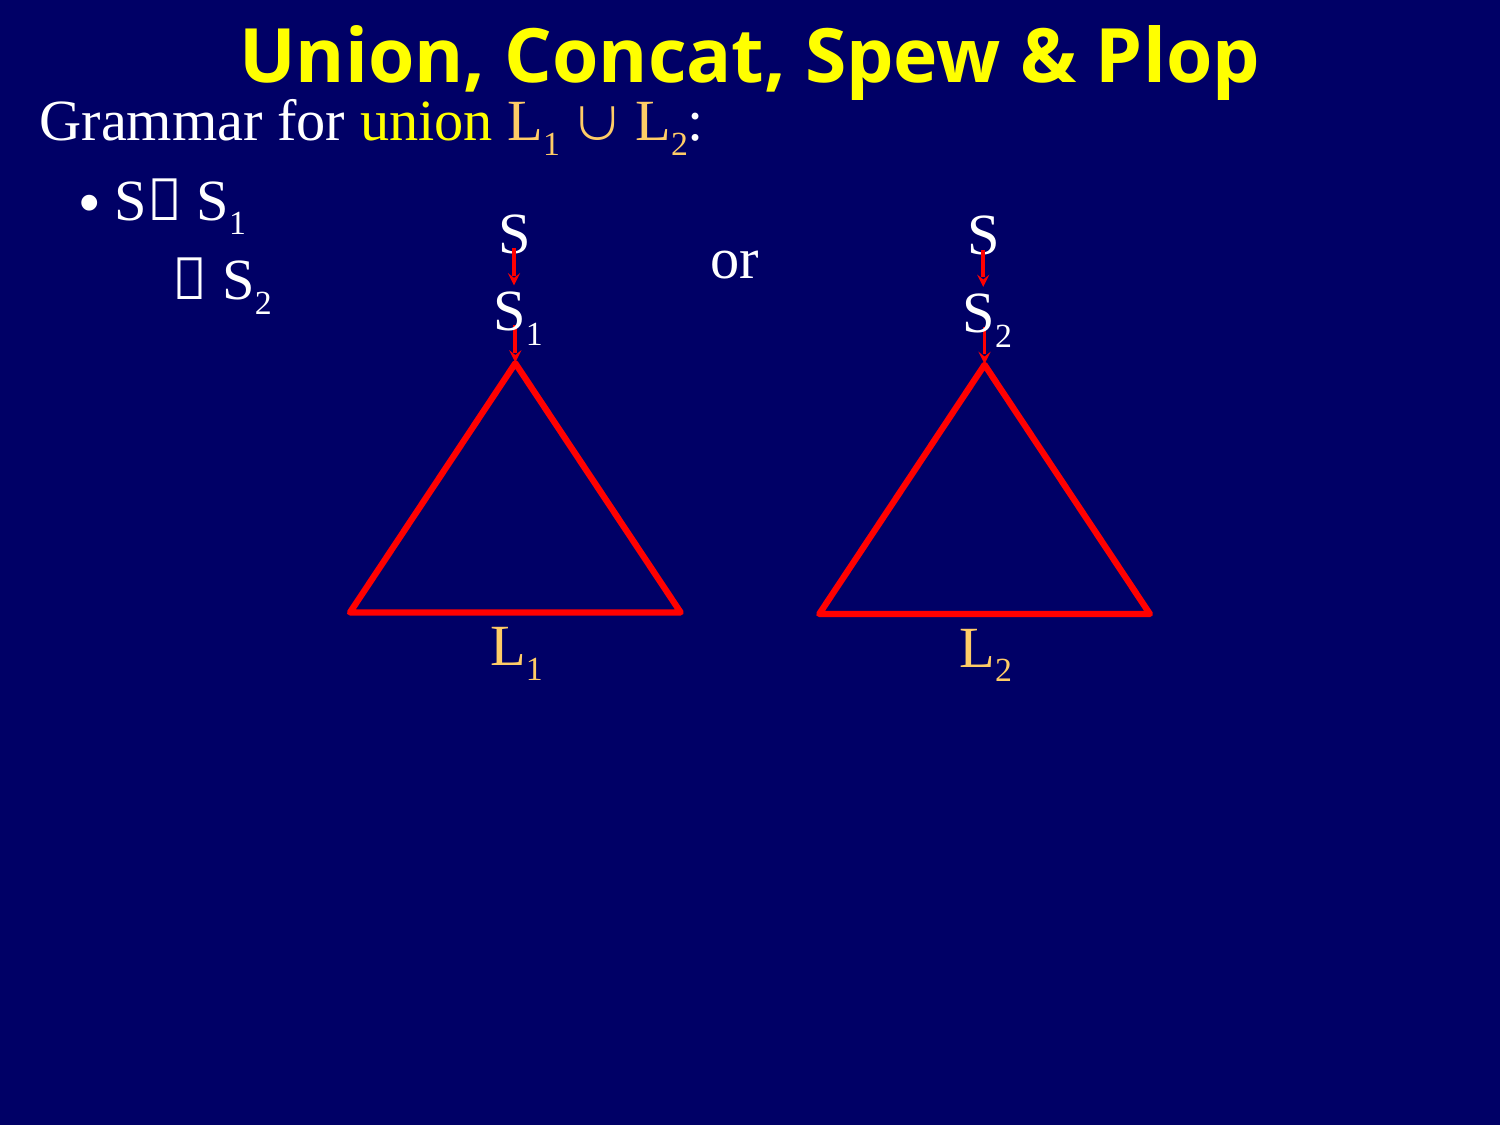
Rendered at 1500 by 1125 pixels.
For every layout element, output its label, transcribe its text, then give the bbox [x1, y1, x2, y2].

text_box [349, 326, 681, 613]
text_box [818, 328, 1151, 615]
text_box S [953, 189, 1016, 249]
text_box L2 [944, 623, 1028, 696]
text_box Grammar for union L1  L2: S S1  S2 [24, 75, 1438, 329]
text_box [945, 251, 1030, 353]
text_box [476, 249, 560, 351]
text_box L1 [475, 621, 558, 695]
text_box or [695, 212, 775, 298]
text_box S [483, 187, 546, 248]
title Union, Concat, Spew & Plop [112, 0, 1388, 75]
